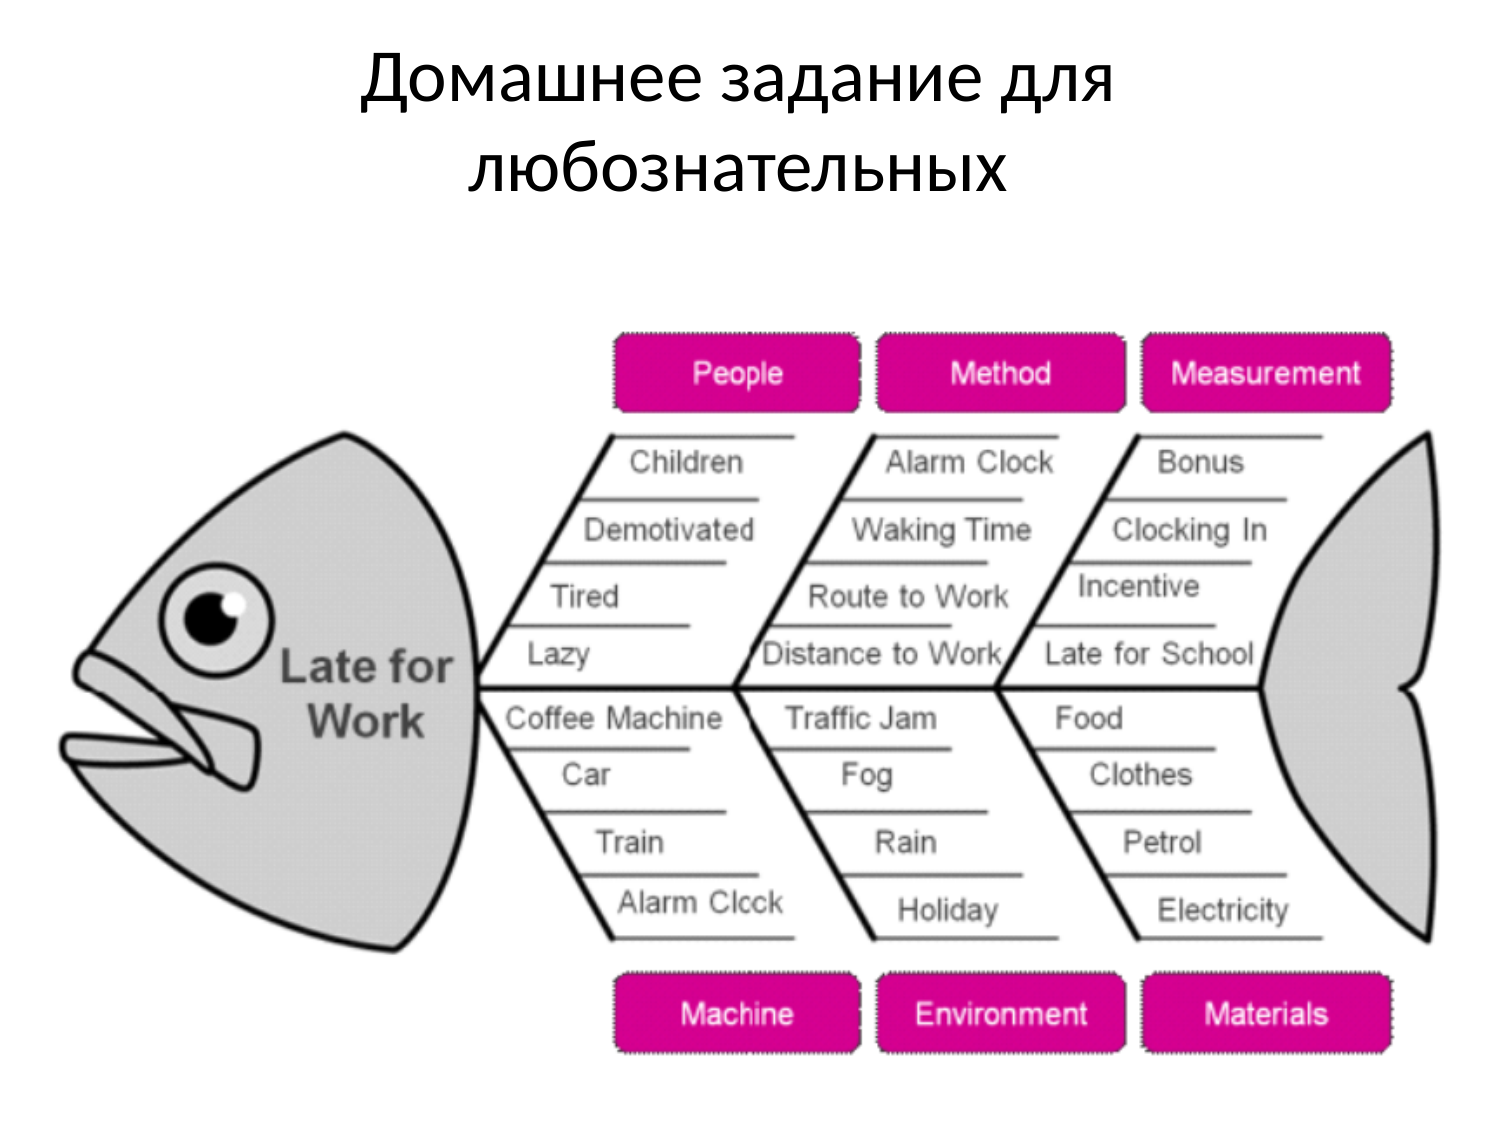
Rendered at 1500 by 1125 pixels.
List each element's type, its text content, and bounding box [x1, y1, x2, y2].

text_box Домашнее задание для любознательных [171, 19, 1306, 214]
picture [0, 234, 1500, 1125]
